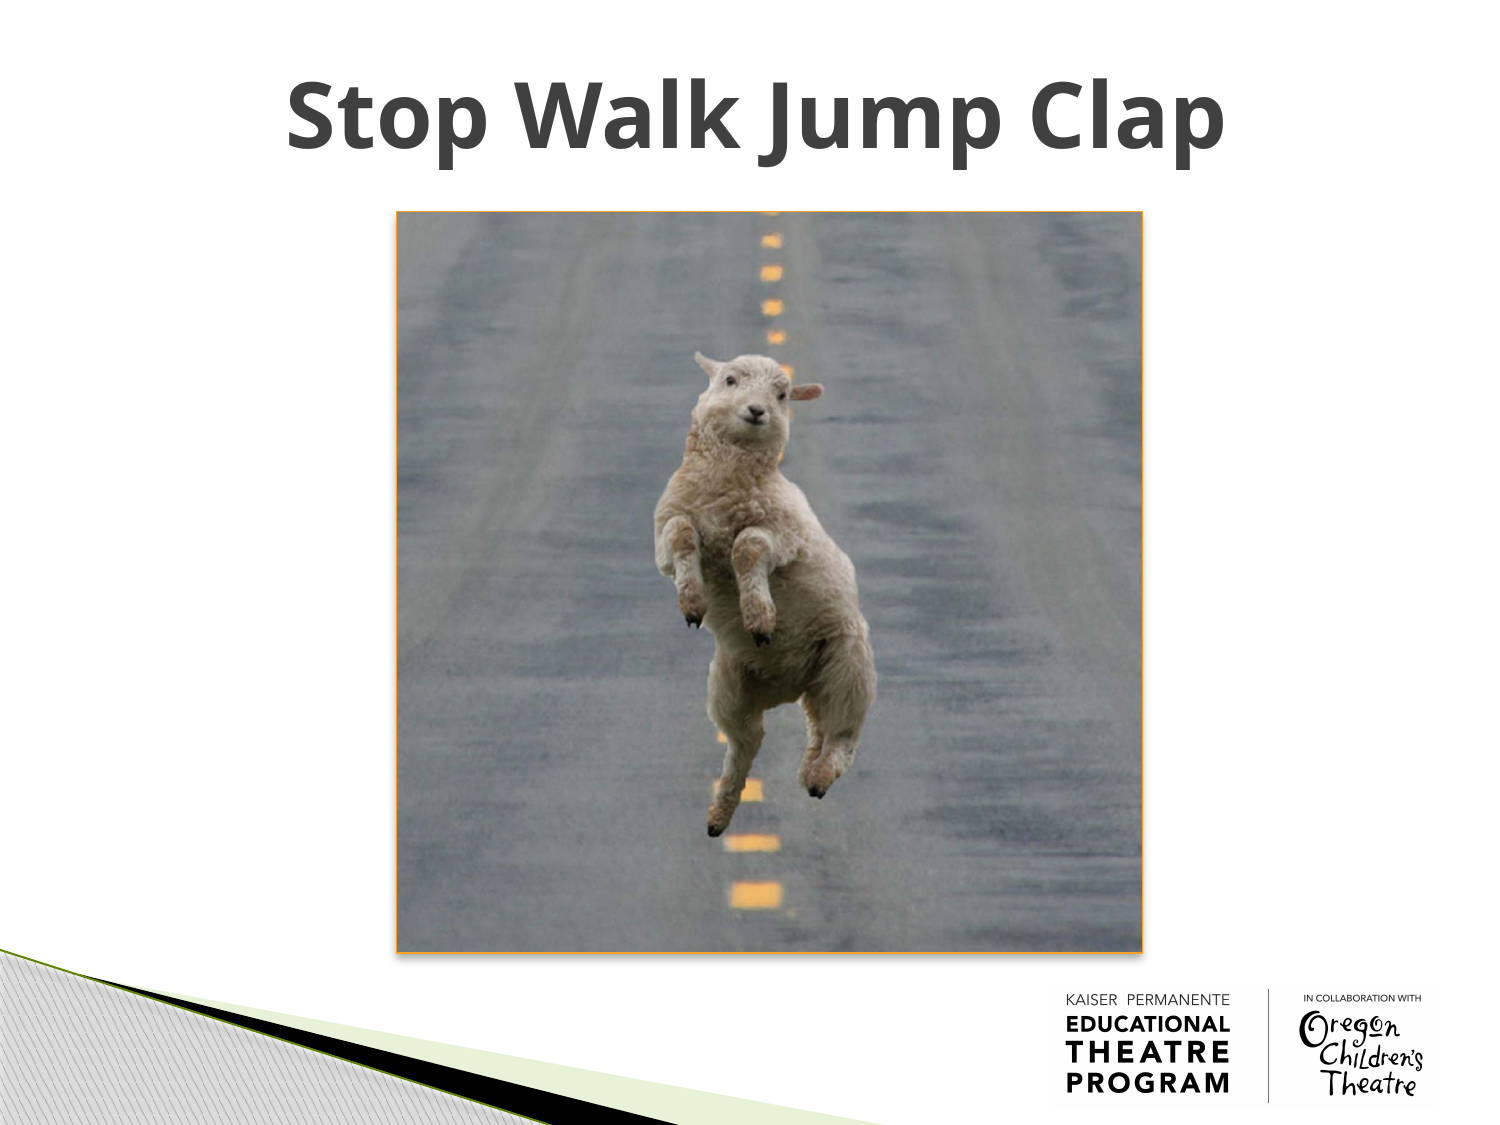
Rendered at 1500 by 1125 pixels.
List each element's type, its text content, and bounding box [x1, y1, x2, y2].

picture [1049, 984, 1438, 1109]
picture [397, 212, 1143, 953]
text_box etpnorthwest.org [981, 1025, 1438, 1125]
text_box Stop Walk Jump Clap [231, 49, 1282, 174]
